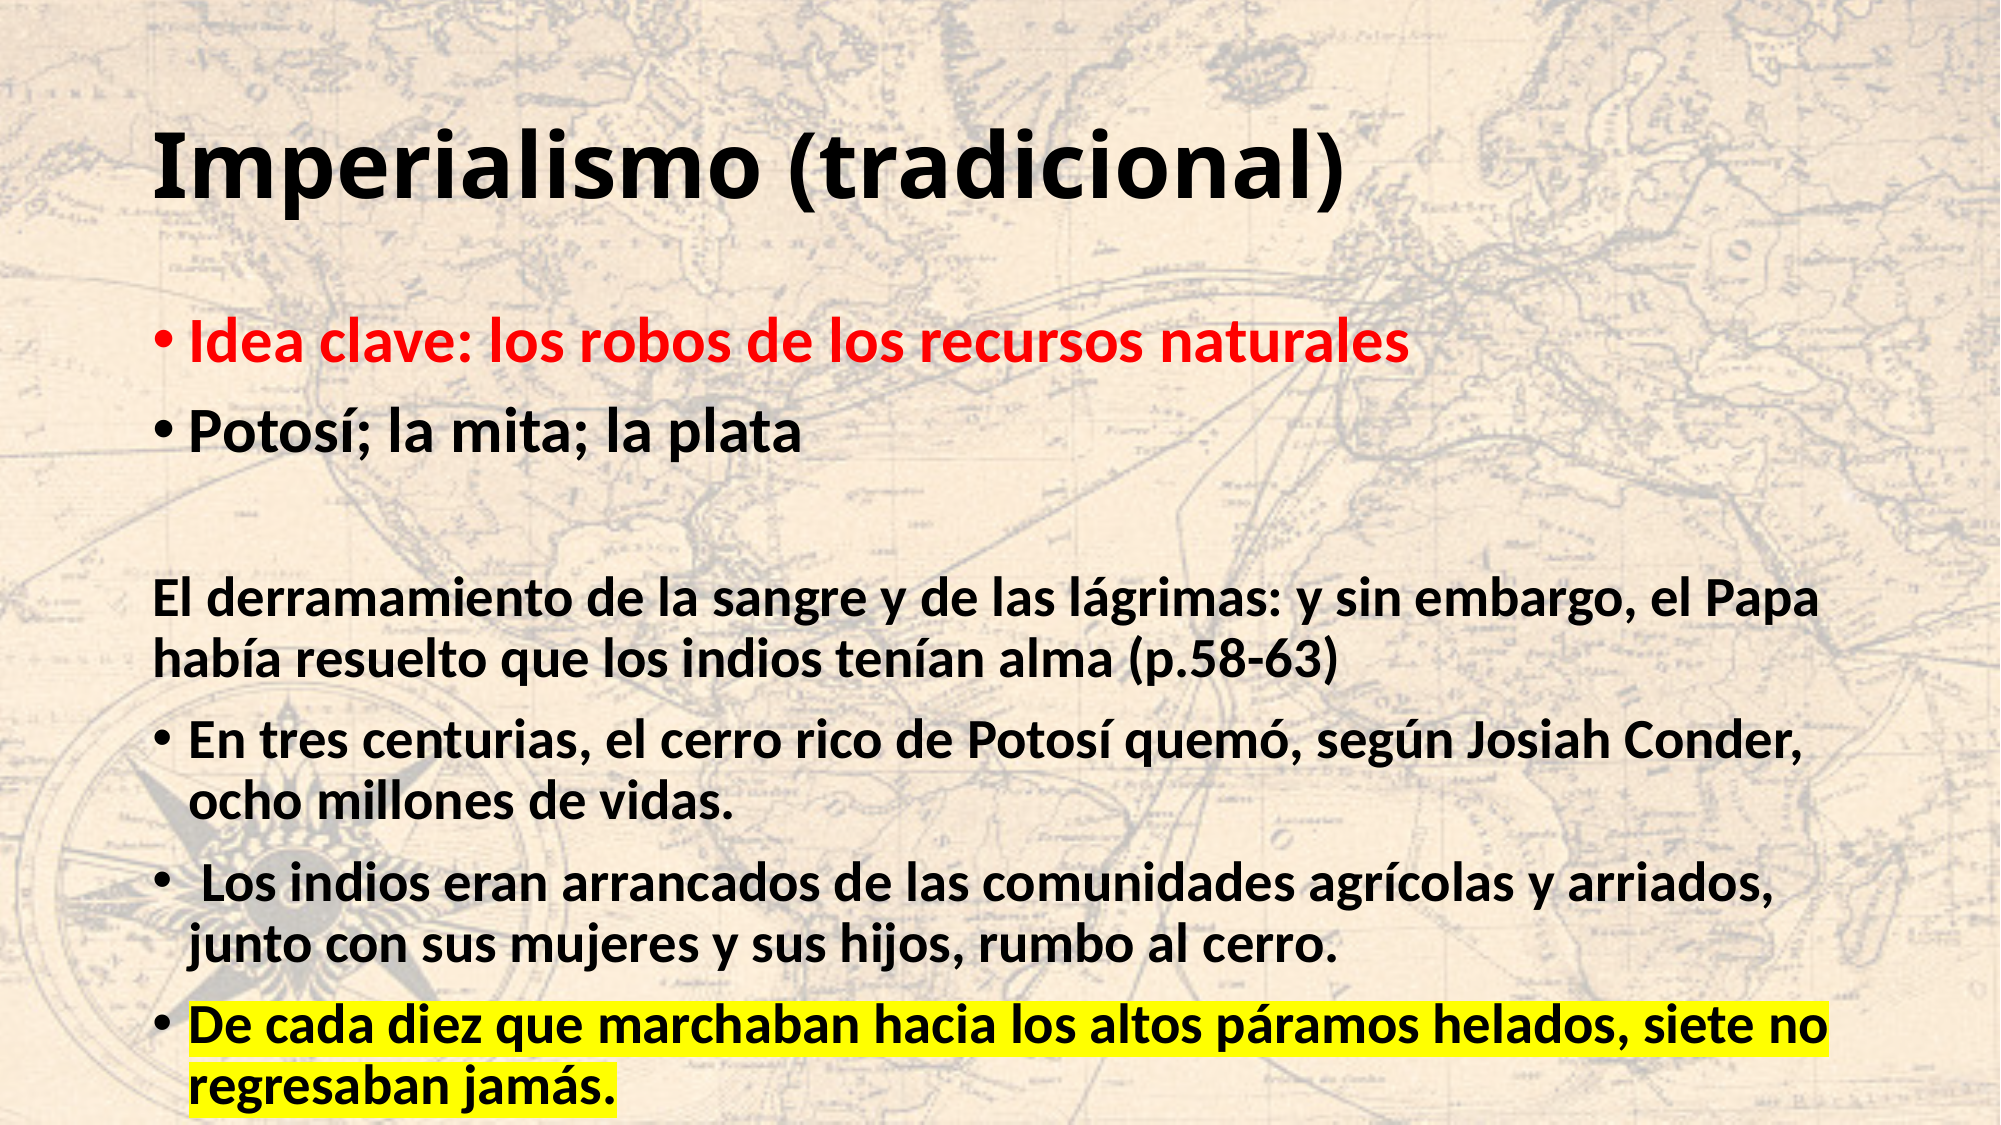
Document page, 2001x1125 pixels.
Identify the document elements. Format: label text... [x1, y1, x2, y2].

list Idea clave: los robos de los recursos naturales Potosí; la mita; la plata El derramamiento de la sangre y de las lágrimas: y sin embargo, el Papa había resuelto que los indios tenían alma (p.58-63) En tres centurias, el cerro rico de Potosí quemó, según Josiah Conder, ocho millones de vidas. Los indios eran arrancados de las comunidades agrícolas y arriados, junto con sus mujeres y sus hijos, rumbo al cerro. De cada diez que marchaban hacia los altos páramos helados, siete no regresaban jamás. [137, 299, 1863, 1125]
title Imperialismo (tradicional) [137, 59, 1863, 278]
